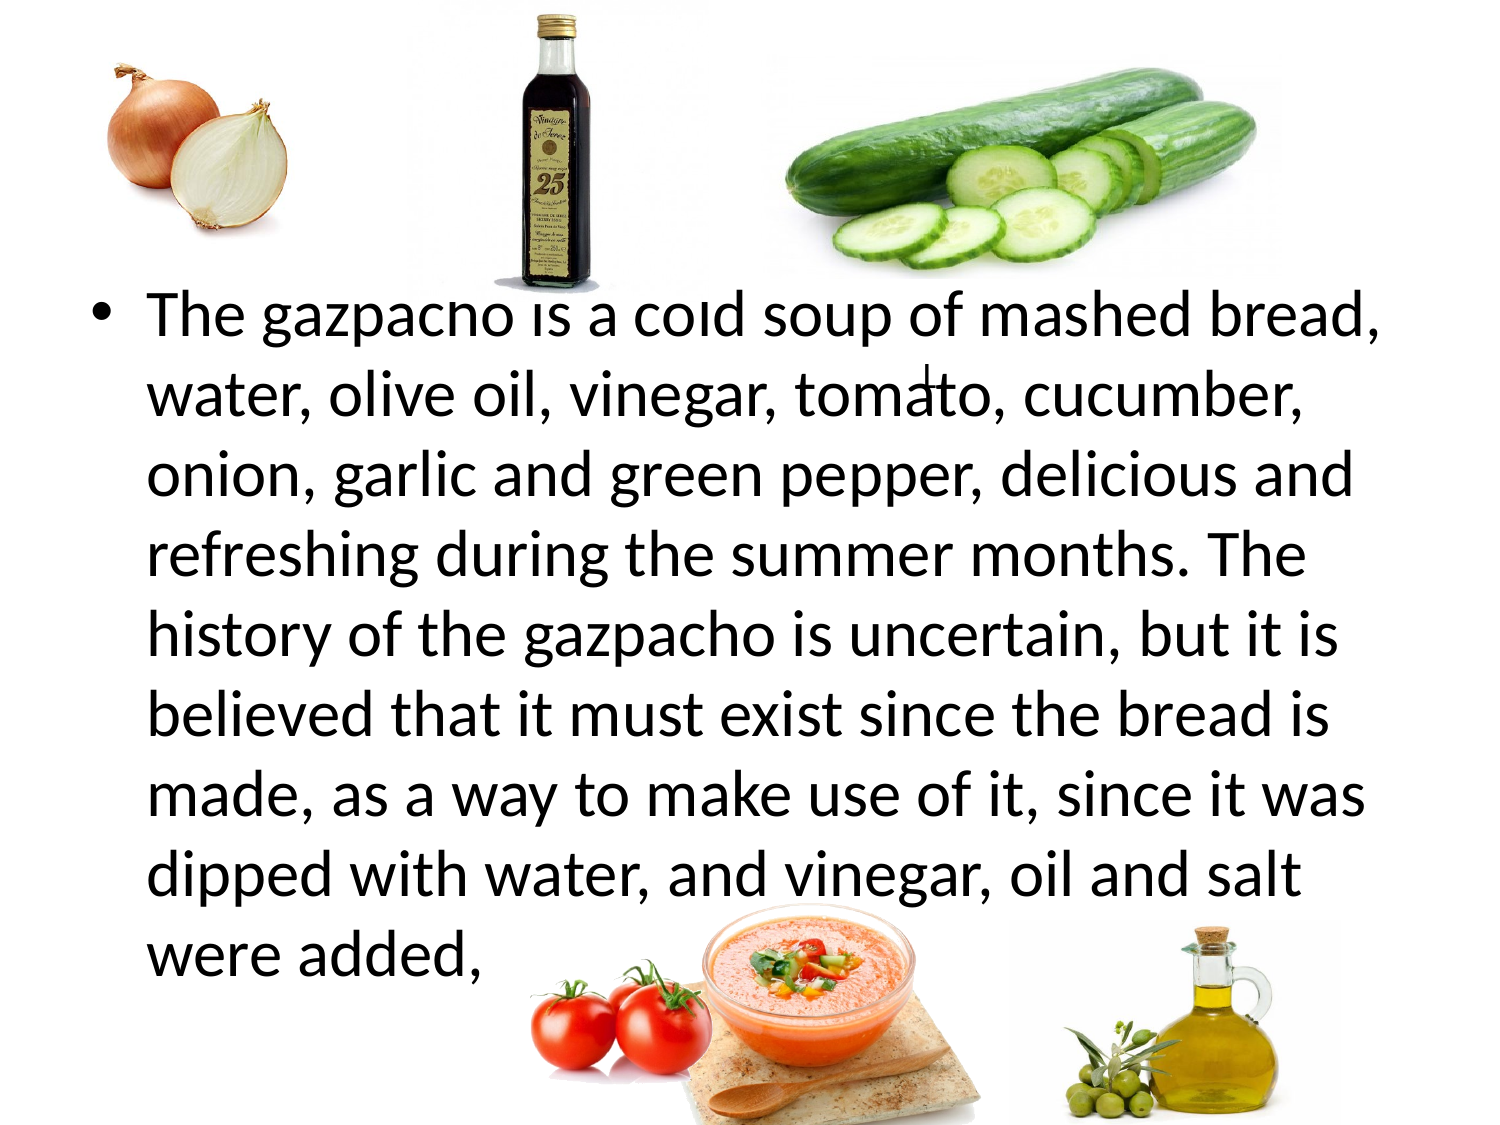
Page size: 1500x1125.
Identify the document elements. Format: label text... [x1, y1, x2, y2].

text_box T [147, 304, 951, 455]
picture [513, 895, 1341, 1125]
list The gazpacho is a cold soup of mashed bread, water, olive oil, vinegar, tomato, cucumber, onion, garlic and green pepper, delicious and refreshing during the summer months. The history of the gazpacho is uncertain, but it is believed that it must exist since the bread is made, as a way to make use of it, since it was dipped with water, and vinegar, oil and salt were added, [75, 262, 1425, 1005]
picture [88, 42, 306, 260]
picture [407, 0, 709, 302]
picture [761, 54, 1282, 280]
